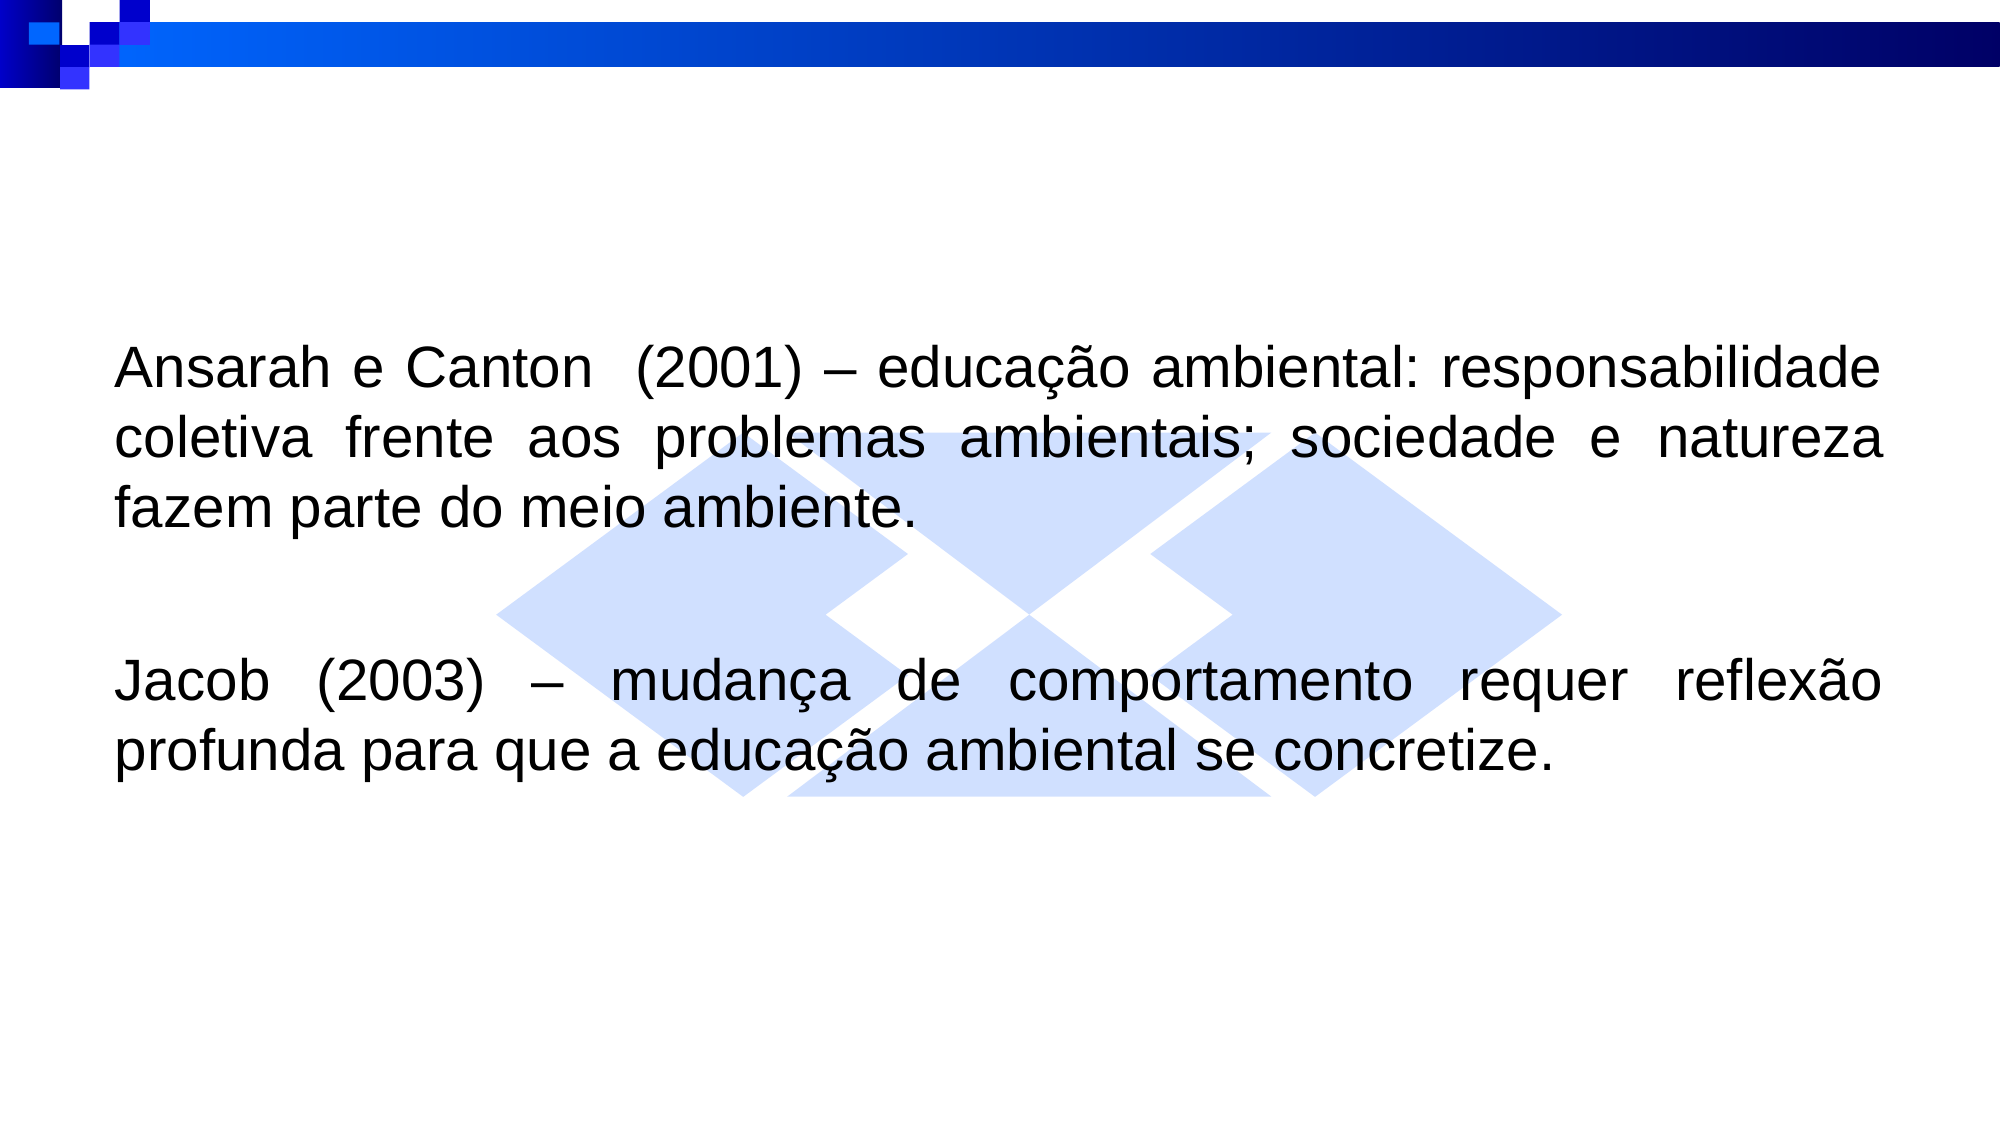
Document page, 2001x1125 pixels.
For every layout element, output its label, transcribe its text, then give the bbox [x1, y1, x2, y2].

list Ansarah e Canton (2001) – educação ambiental: responsabilidade coletiva frente aos problemas ambientais; sociedade e natureza fazem parte do meio ambiente. Jacob (2003) – mudança de comportamento requer reflexão profunda para que a educação ambiental se concretize. [99, 188, 1900, 963]
